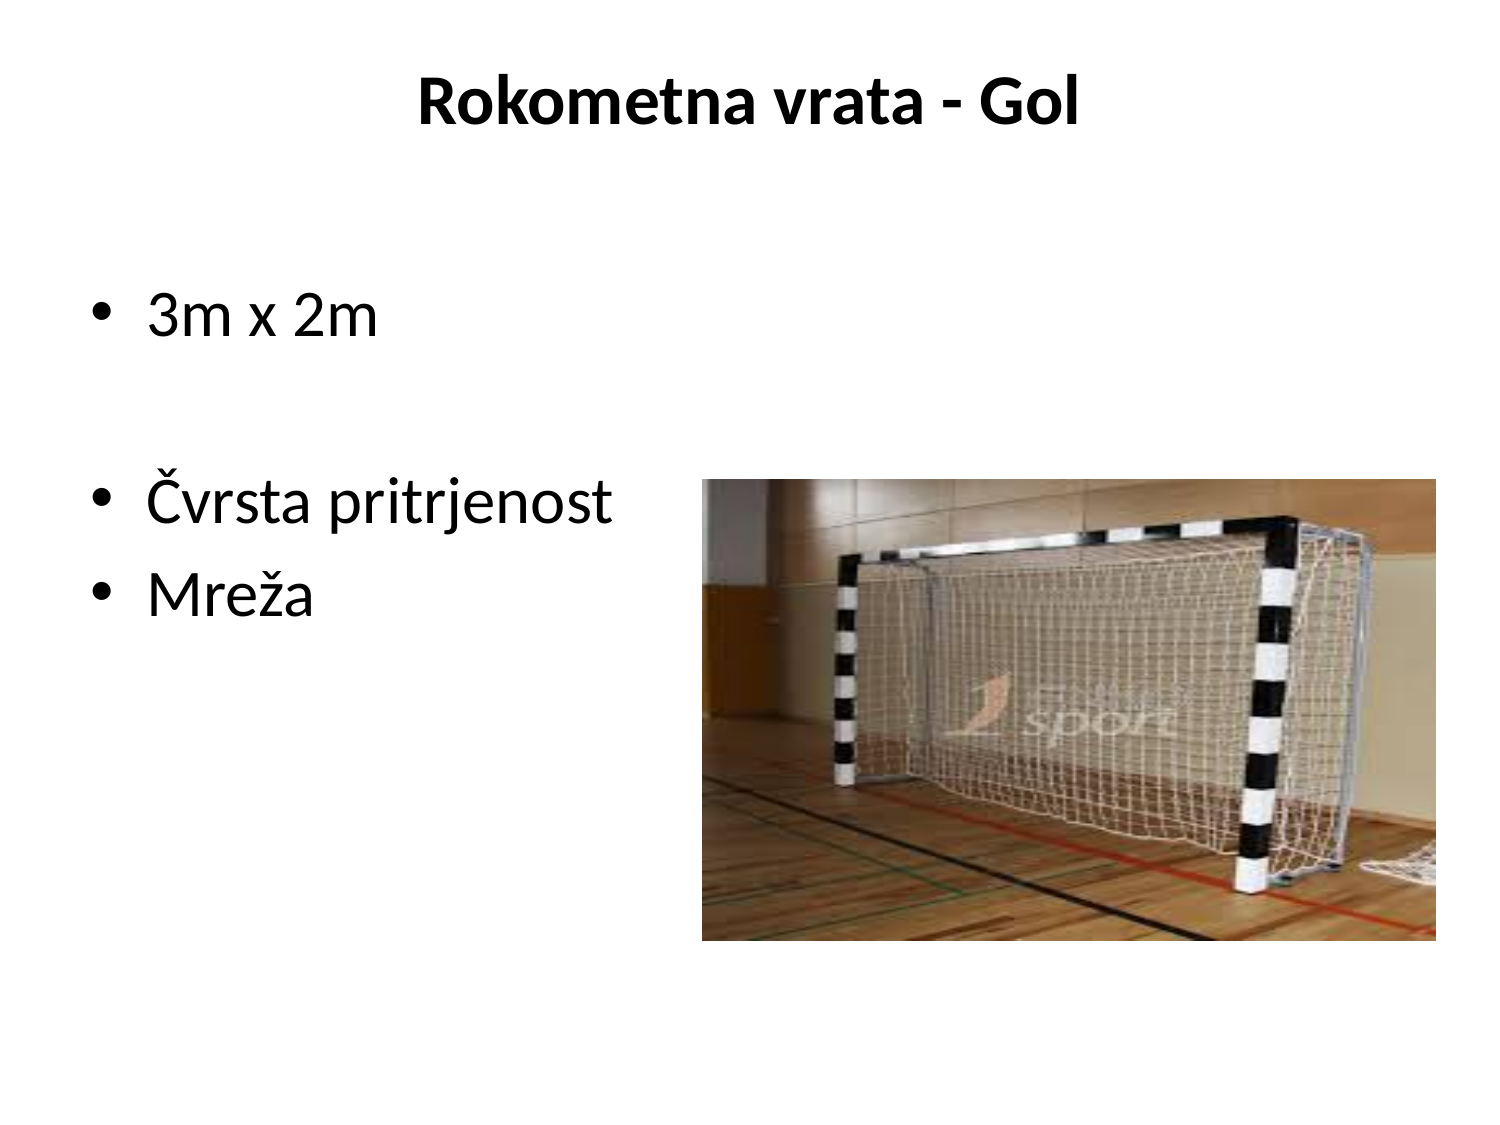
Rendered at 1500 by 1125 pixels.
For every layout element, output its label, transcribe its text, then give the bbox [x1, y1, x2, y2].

picture [702, 479, 1436, 941]
title Rokometna vrata - Gol [75, 45, 1425, 233]
list 3m x 2m Čvrsta pritrjenost Mreža [75, 262, 1425, 1005]
